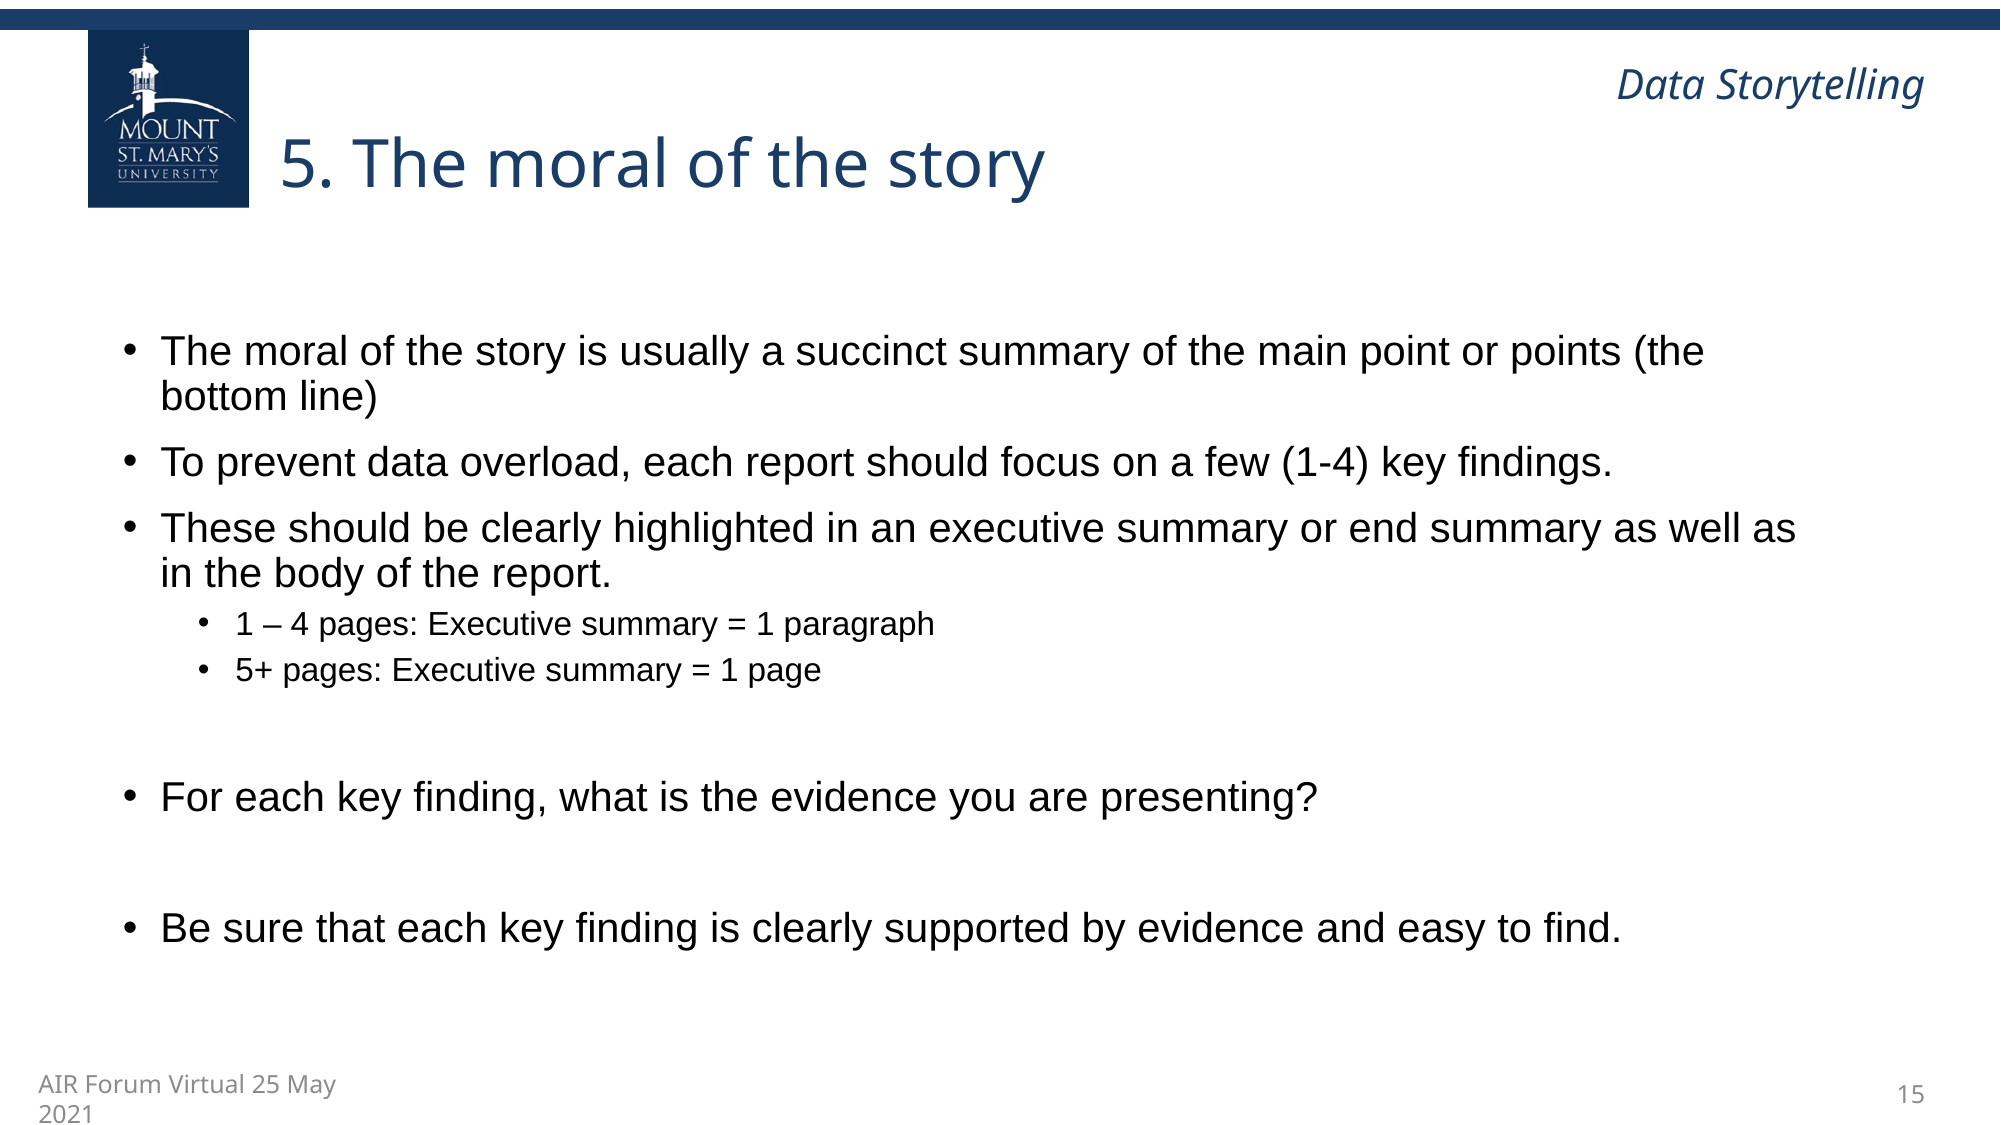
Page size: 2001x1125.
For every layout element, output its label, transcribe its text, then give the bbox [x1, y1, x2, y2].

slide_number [23, 1083, 395, 1114]
slide_number 15 [1490, 1065, 1941, 1125]
title 5. The moral of the story [264, 114, 1793, 218]
list The moral of the story is usually a succinct summary of the main point or points (the bottom line) To prevent data overload, each report should focus on a few (1-4) key findings. These should be clearly highlighted in an executive summary or end summary as well as in the body of the report. 1 – 4 pages: Executive summary = 1 paragraph 5+ pages: Executive summary = 1 page For each key finding, what is the evidence you are presenting? Be sure that each key finding is clearly supported by evidence and easy to find. [107, 321, 1833, 1054]
picture [88, 30, 249, 208]
